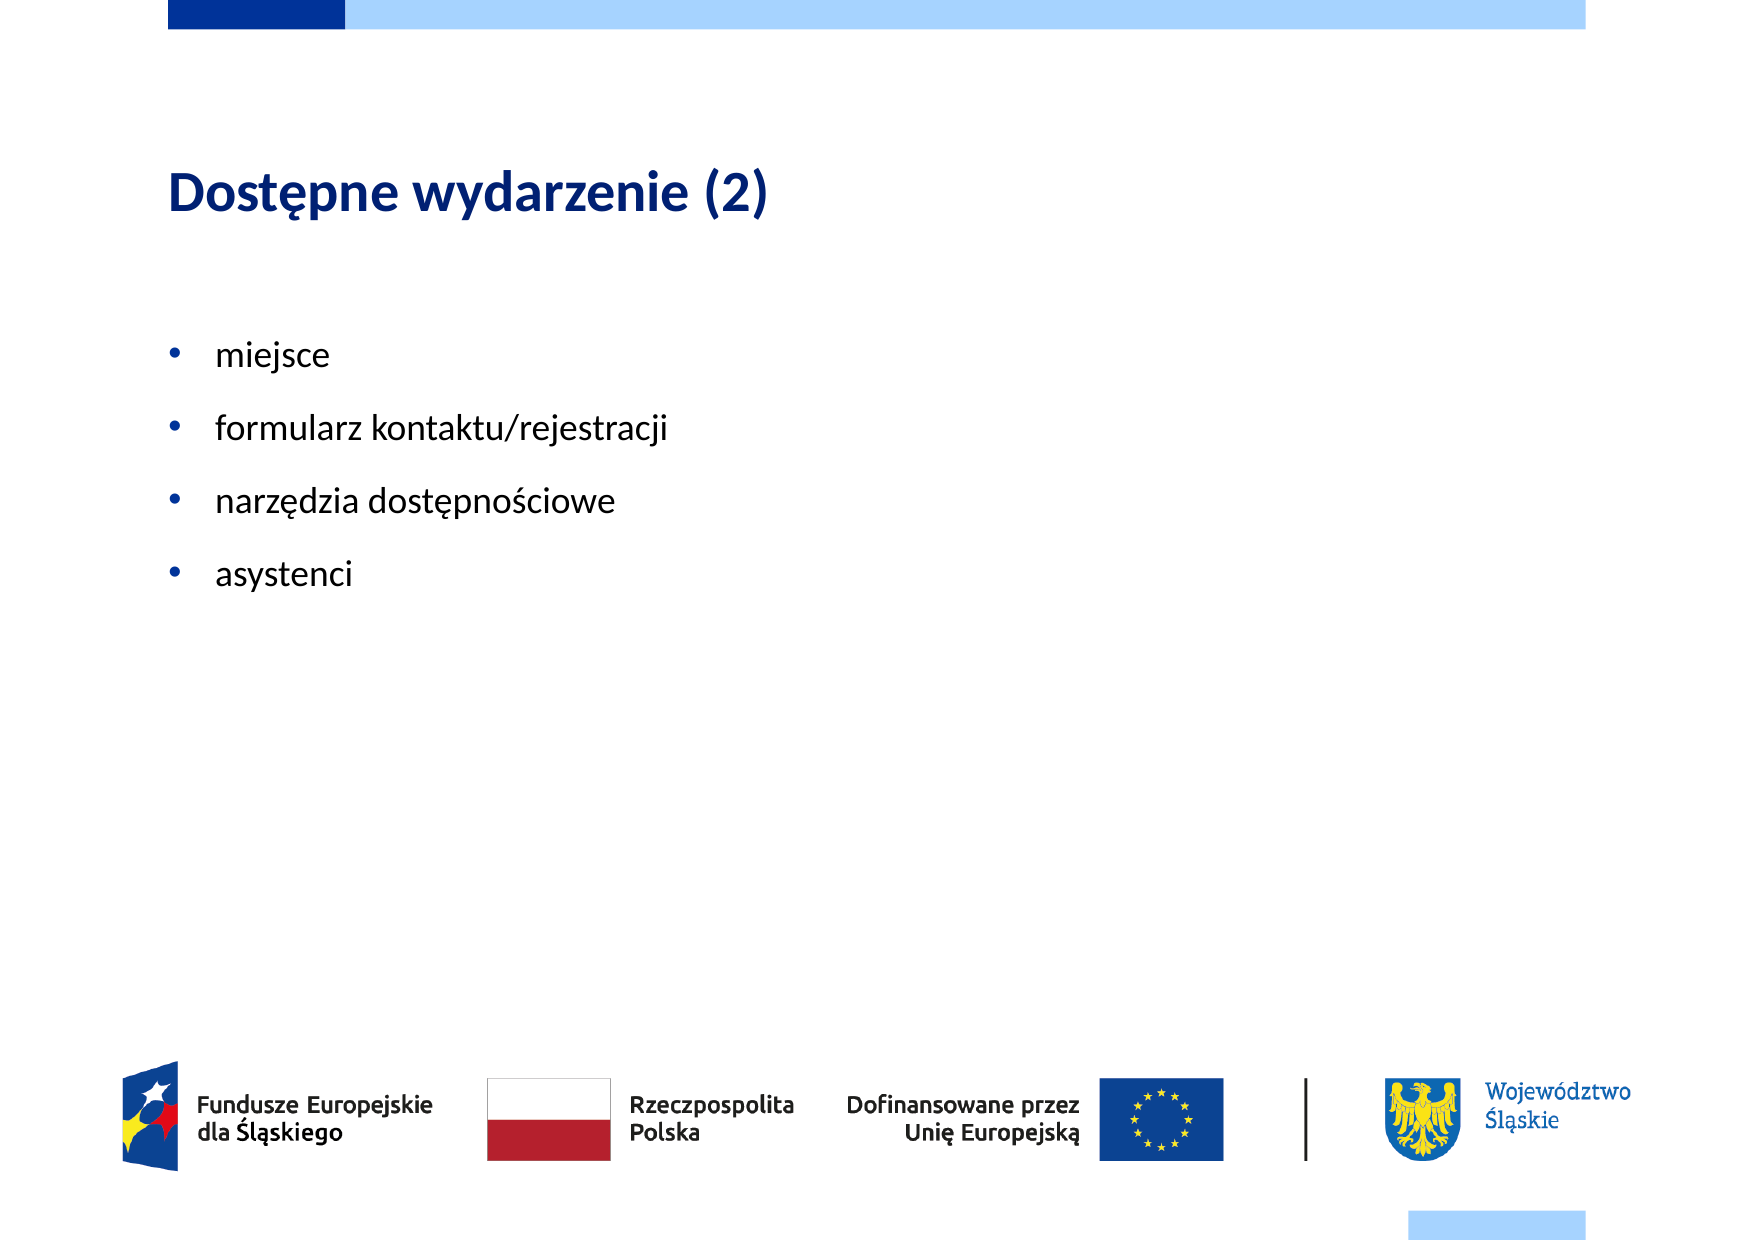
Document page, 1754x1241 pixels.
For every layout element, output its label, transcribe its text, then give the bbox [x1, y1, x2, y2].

picture [95, 1033, 1658, 1199]
list miejsce formularz kontaktu/rejestracji narzędzia dostępnościowe asystenci [168, 324, 1586, 1093]
title Dostępne wydarzenie (2) [168, 147, 1586, 324]
